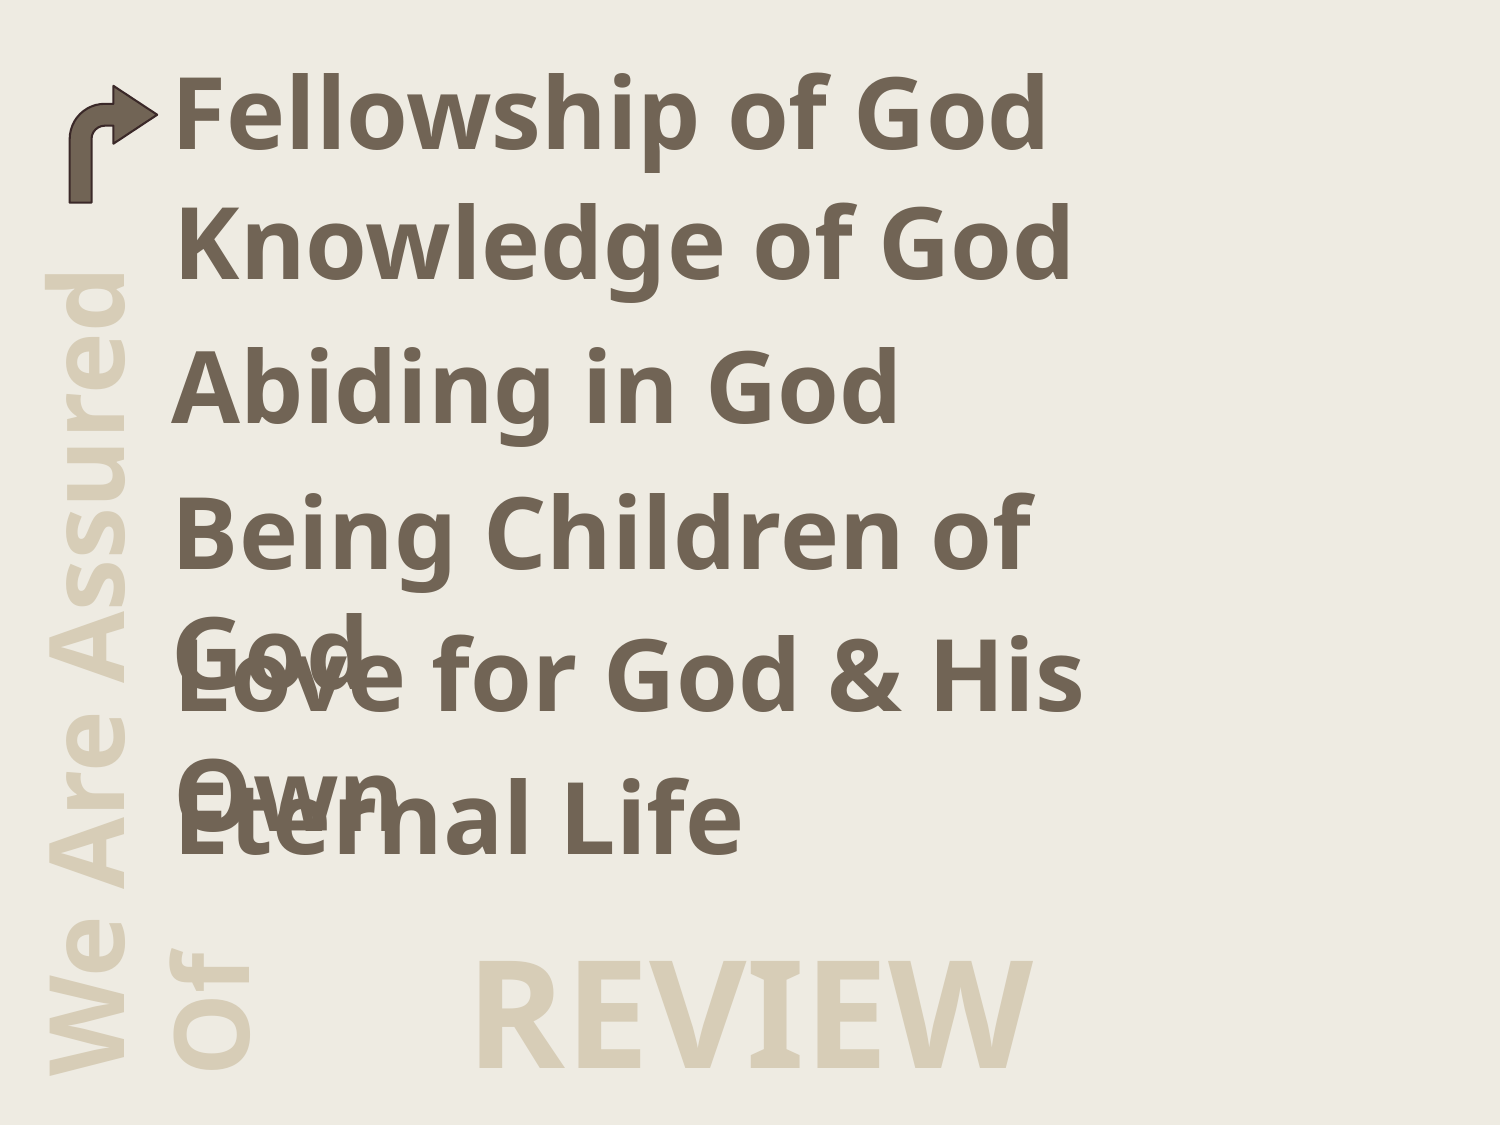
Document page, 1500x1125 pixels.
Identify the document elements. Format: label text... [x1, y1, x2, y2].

text_box Fellowship of God [157, 42, 1206, 172]
text_box Being Children of God [278, 462, 1206, 603]
text_box Love for God & His Own [278, 603, 1269, 747]
text_box Eternal Life [158, 747, 1269, 882]
text_box Knowledge of God [278, 172, 1207, 308]
text_box REVIEW [451, 910, 1049, 1106]
text_box [68, 84, 157, 172]
text_box Abiding in God [278, 316, 1206, 452]
text_box We Are Assured Of [12, 172, 278, 1092]
